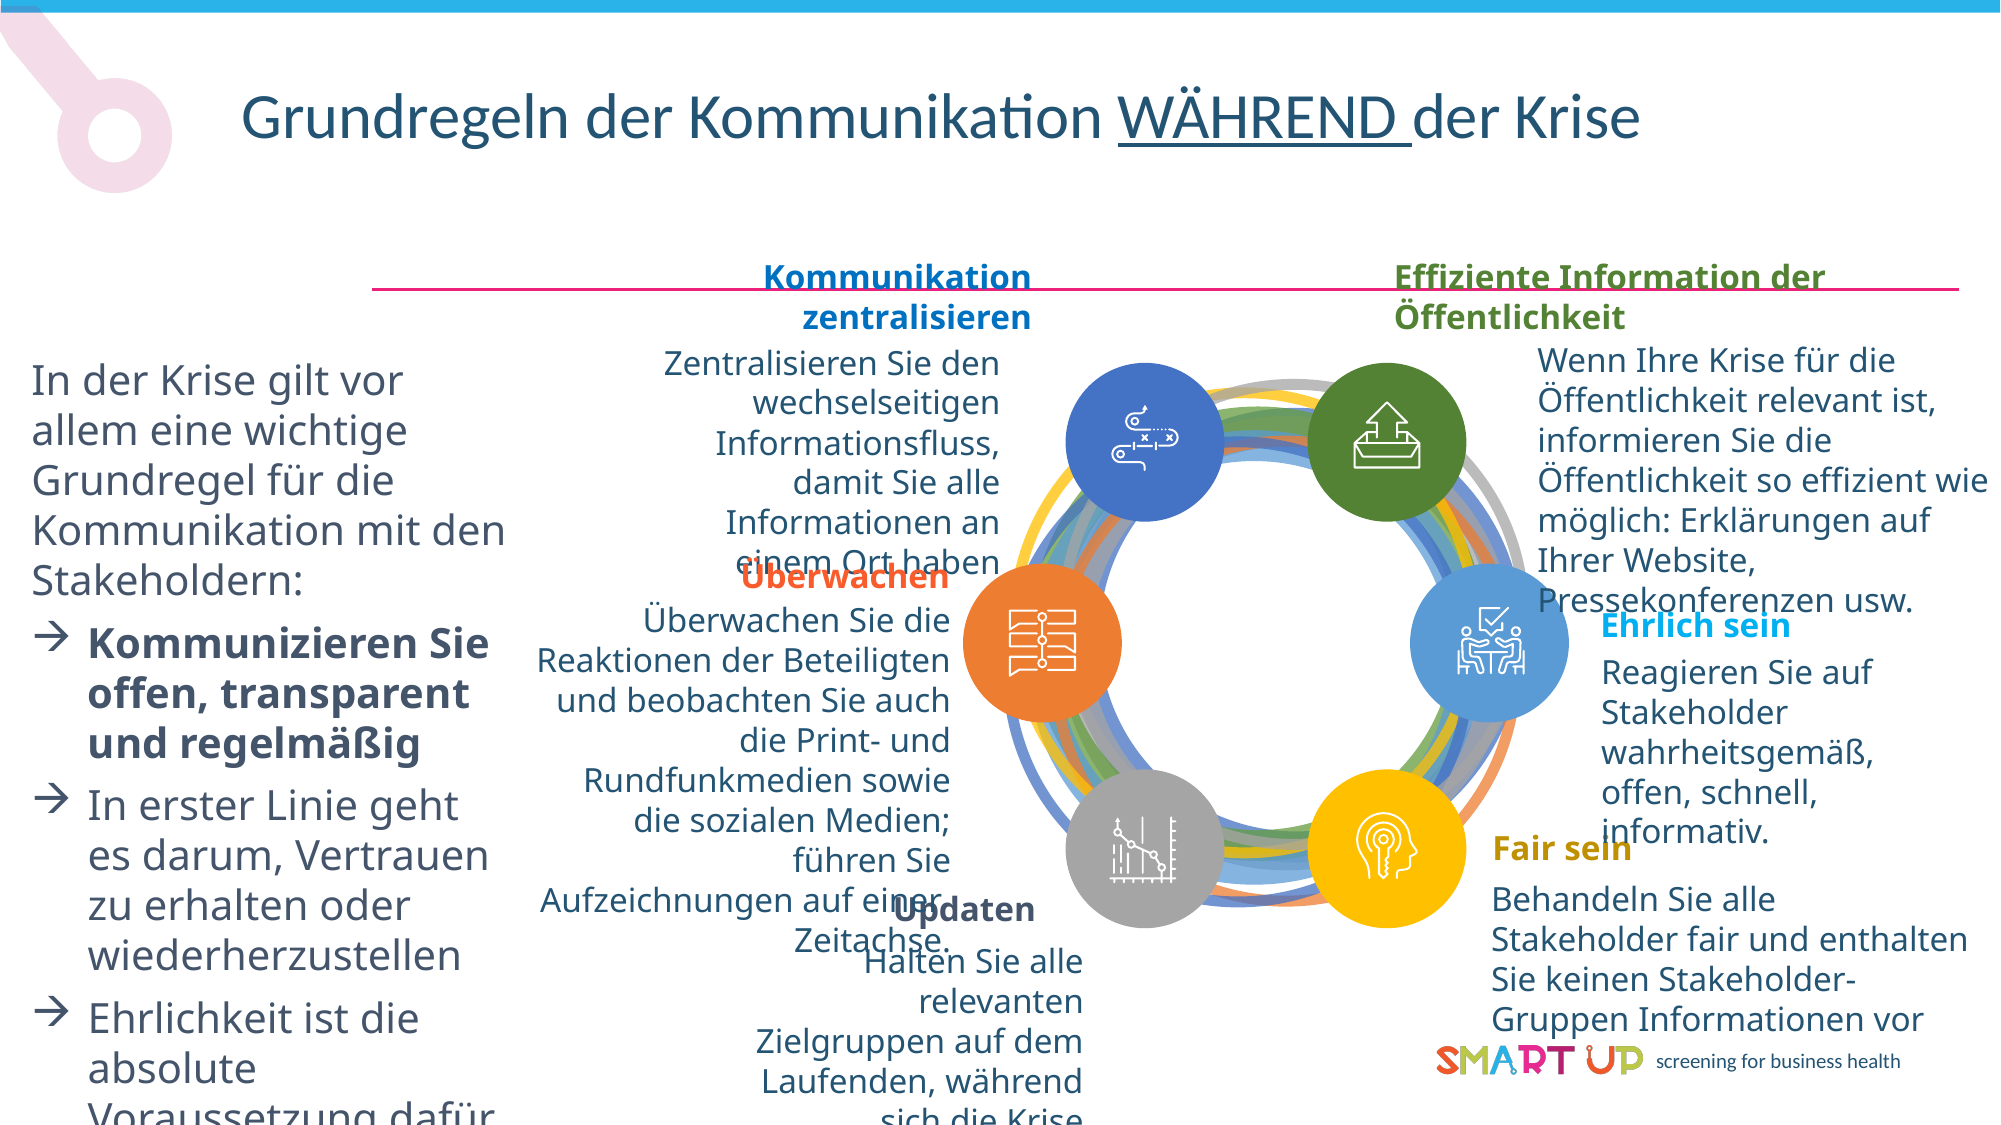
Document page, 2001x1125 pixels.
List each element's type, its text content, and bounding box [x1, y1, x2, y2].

text_box [1436, 498, 1473, 568]
text_box [1158, 428, 1179, 447]
text_box [1225, 436, 1309, 459]
text_box [1055, 719, 1094, 787]
text_box [1046, 609, 1077, 625]
text_box [1084, 519, 1133, 586]
text_box [1224, 846, 1307, 859]
text_box Updaten [955, 881, 1044, 936]
text_box [1433, 717, 1469, 786]
text_box Kommunikation zentralisieren [614, 248, 1040, 344]
text_box [1217, 814, 1266, 830]
text_box [1111, 441, 1157, 472]
text_box [1457, 649, 1470, 675]
text_box [1260, 435, 1307, 446]
text_box [1484, 607, 1509, 626]
text_box Fair sein [1484, 819, 1746, 875]
text_box [1015, 466, 1074, 568]
text_box [1222, 827, 1308, 850]
text_box Ehrlich sein [1593, 597, 1854, 652]
text_box Behandeln Sie alle Stakeholder fair und enthalten Sie keinen Stakeholder-Gruppen Informationen vor [1488, 875, 1976, 1041]
text_box [1399, 706, 1443, 772]
text_box [1141, 434, 1148, 442]
text_box [1446, 751, 1487, 800]
text_box [1028, 494, 1088, 564]
text_box [1063, 499, 1097, 569]
text_box [1404, 517, 1452, 578]
text_box [1067, 491, 1083, 509]
text_box [1065, 362, 1225, 522]
text_box [1429, 506, 1457, 553]
text_box [1006, 715, 1070, 833]
text_box [1463, 453, 1526, 571]
text_box [1043, 535, 1062, 563]
text_box [1067, 719, 1102, 787]
text_box Zentralisieren Sie den wechselseitigen Informationsfluss, damit Sie alle Informationen an einem Ort haben [650, 338, 1004, 585]
text_box [1212, 884, 1263, 896]
text_box [1222, 449, 1312, 470]
text_box [1109, 816, 1177, 884]
text_box [1076, 507, 1109, 562]
text_box [1445, 497, 1495, 563]
text_box [1045, 722, 1066, 757]
text_box [1031, 722, 1093, 796]
text_box [1353, 401, 1421, 469]
text_box [1417, 511, 1462, 572]
text_box [1224, 430, 1306, 437]
text_box [1307, 362, 1467, 522]
text_box [1411, 713, 1458, 777]
text_box [1451, 725, 1503, 801]
text_box [1410, 563, 1569, 723]
text_box [1287, 407, 1313, 413]
text_box [1422, 709, 1450, 758]
text_box [1453, 476, 1512, 566]
text_box [1069, 714, 1119, 781]
text_box [1218, 406, 1312, 436]
text_box [1459, 718, 1517, 825]
text_box [1478, 607, 1504, 637]
text_box In der Krise gilt vor allem eine wichtige Grundregel für die Kommunikation mit den Stakeholdern: Kommunizieren Sie offen, transparent und regelmäßig In erster Linie geht es darum, Vertrauen zu erhalten oder wiederherzustellen Ehrlichkeit ist die absolute Voraussetzung dafür. [24, 347, 519, 1125]
text_box [1048, 754, 1084, 803]
text_box [1234, 390, 1319, 410]
list Grundregeln der Kommunikation WÄHREND der Krise [233, 80, 1687, 196]
picture [0, 6, 224, 218]
text_box [1046, 632, 1077, 654]
picture [1436, 1045, 1643, 1078]
text_box [1080, 708, 1133, 773]
text_box Überwachen Sie die Reaktionen der Beteiligten und beobachten Sie auch die Print- und Rundfunkmedien sowie die sozialen Medien; führen Sie Aufzeichnungen auf einer Zeitachse. [529, 596, 955, 962]
text_box [1461, 626, 1490, 675]
text_box [1225, 840, 1251, 847]
text_box [1446, 488, 1500, 564]
text_box [1203, 883, 1320, 908]
text_box [1209, 378, 1334, 404]
text_box Effiziente Information der Öffentlichkeit [1386, 248, 1963, 344]
text_box Überwachen [696, 547, 958, 603]
text_box [1090, 700, 1136, 770]
text_box [1423, 735, 1453, 783]
text_box [1396, 521, 1442, 584]
text_box [1046, 655, 1077, 671]
text_box [963, 563, 1122, 723]
text_box Wenn Ihre Krise für die Öffentlichkeit relevant ist, informieren Sie die Öffentlichkeit so effizient wie möglich: Erklärungen auf Ihrer Website, Pressekonferenzen usw. [1534, 336, 2000, 622]
text_box [1307, 769, 1467, 929]
text_box [1224, 448, 1256, 456]
text_box [1008, 611, 1048, 677]
text_box [1008, 609, 1038, 631]
text_box [1125, 404, 1156, 431]
text_box [1356, 812, 1418, 880]
text_box [1437, 722, 1504, 794]
text_box Reagieren Sie auf Stakeholder wahrheitsgemäß, offen, schnell, informativ. [1598, 648, 1960, 854]
text_box [1206, 388, 1225, 394]
text_box [1459, 721, 1473, 756]
text_box [1099, 690, 1153, 769]
text_box [1494, 626, 1525, 675]
text_box Halten Sie alle relevanten Zielgruppen auf dem Laufenden, während sich die Krise weiterentwickelt [725, 937, 1087, 1125]
text_box [1452, 721, 1489, 772]
text_box [1218, 851, 1312, 885]
text_box [1099, 521, 1136, 592]
text_box [1268, 894, 1328, 907]
text_box [1065, 769, 1225, 929]
text_box [1225, 822, 1311, 838]
text_box [1473, 651, 1509, 675]
text_box [1074, 514, 1121, 574]
text_box [1047, 514, 1080, 566]
